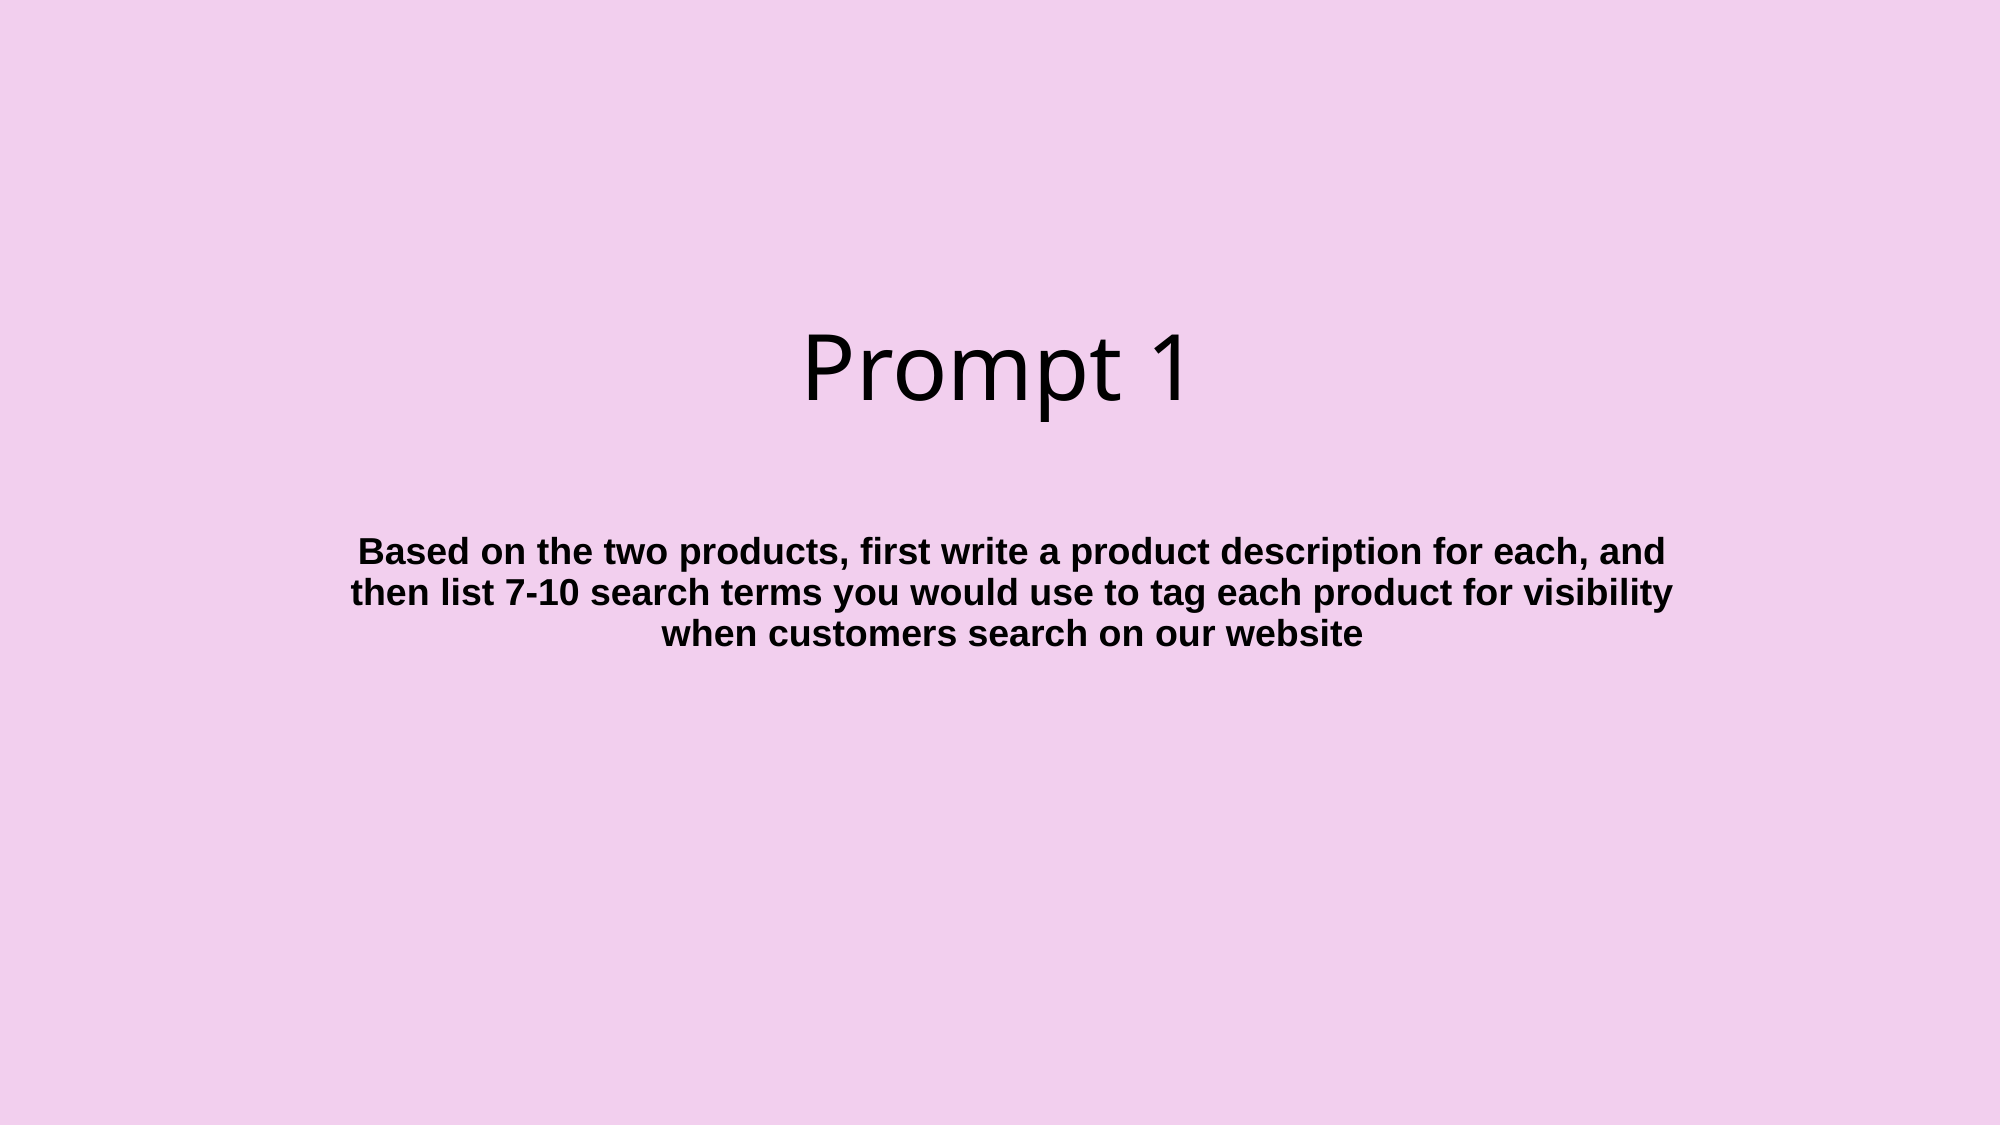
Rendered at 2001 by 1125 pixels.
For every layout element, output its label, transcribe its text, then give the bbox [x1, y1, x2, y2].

list Based on the two products, first write a product description for each, and then list 7-10 search terms you would use to tag each product for visibility when customers search on our website [315, 525, 1711, 676]
title Prompt 1 [137, 262, 1863, 480]
